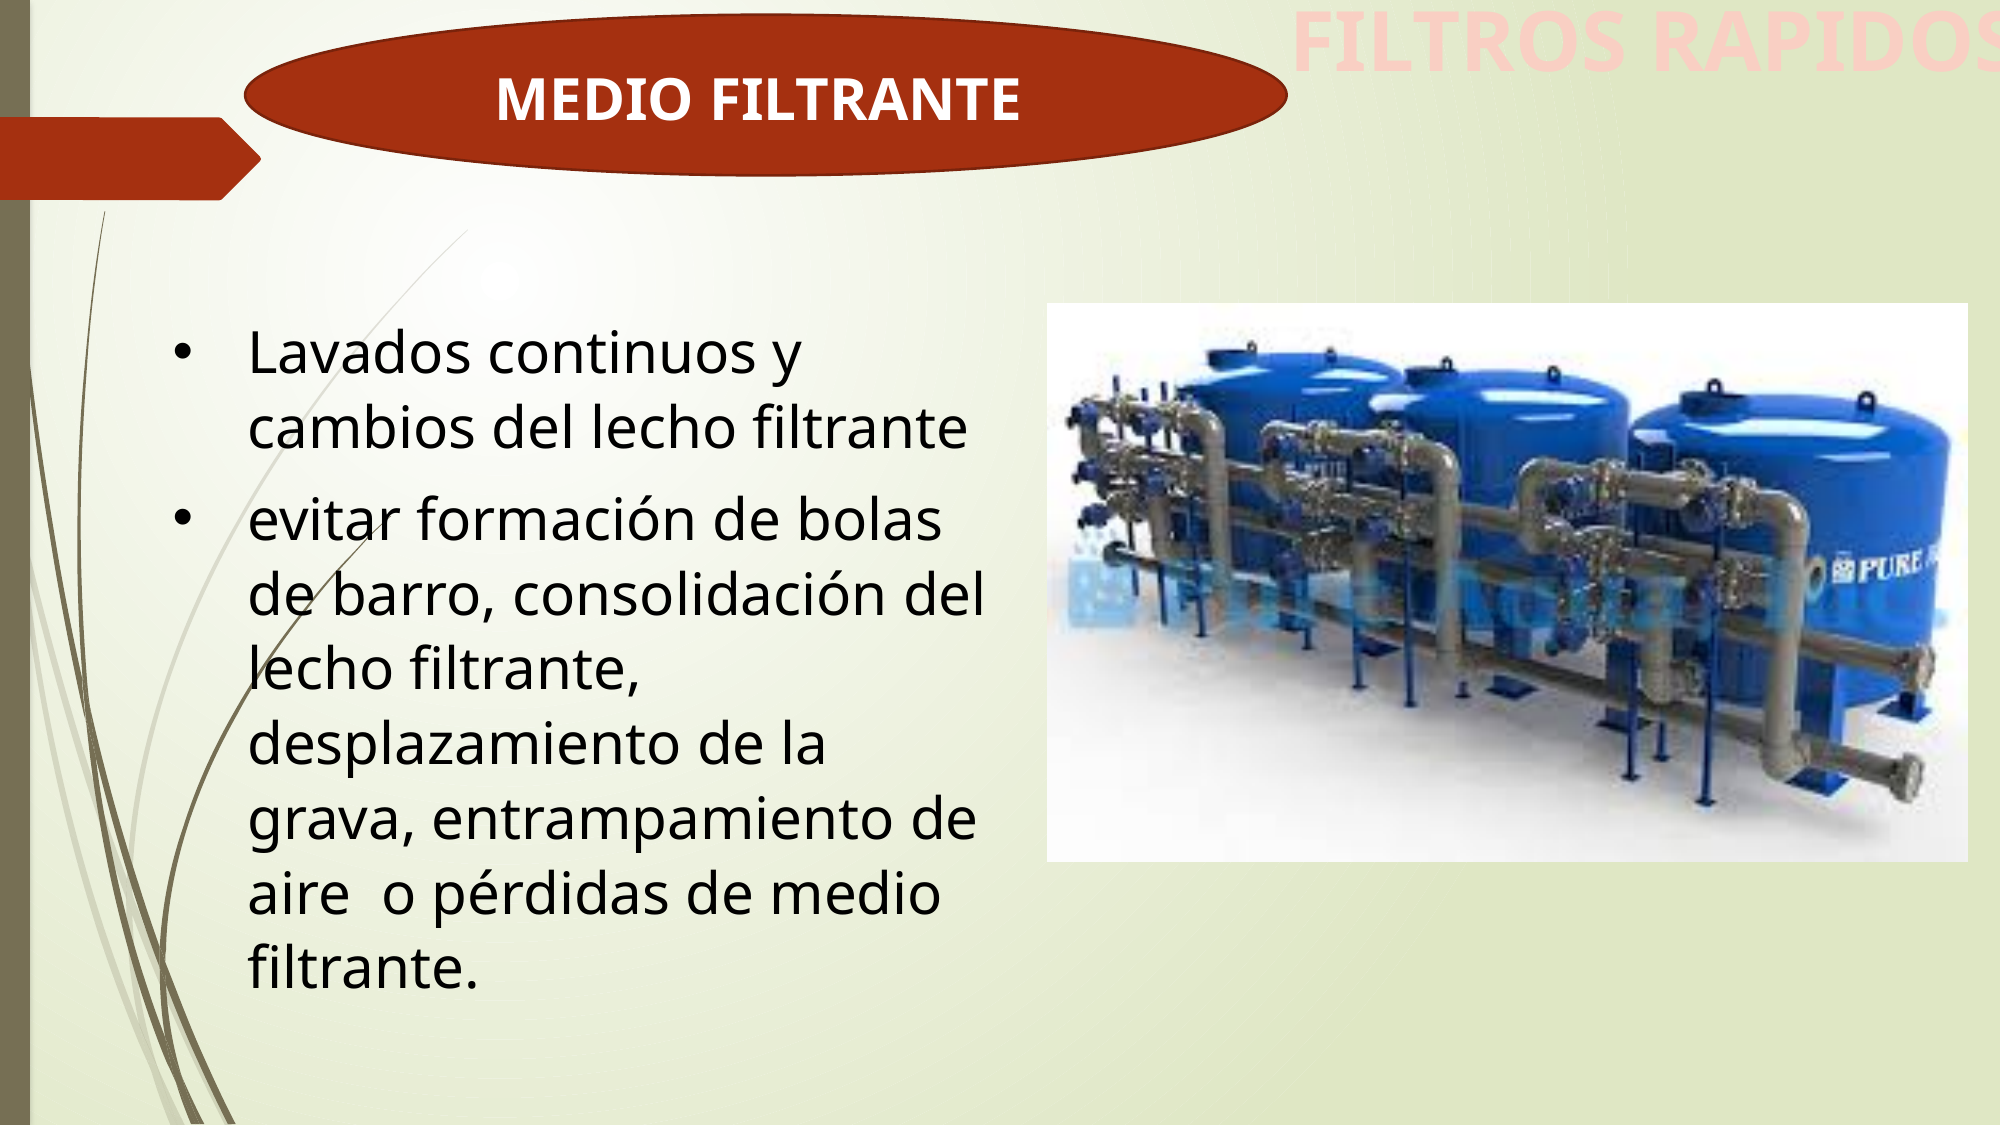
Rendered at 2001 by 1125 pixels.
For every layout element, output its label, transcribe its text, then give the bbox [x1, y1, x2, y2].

text_box MEDIO FILTRANTE [243, 13, 1288, 177]
text_box FILTROS RAPIDOS [1274, 0, 2000, 96]
picture [1047, 302, 1968, 863]
text_box Lavados continuos y cambios del lecho filtrante evitar formación de bolas de barro, consolidación del lecho filtrante, desplazamiento de la grava, entrampamiento de aire o pérdidas de medio filtrante. [157, 303, 1008, 1009]
